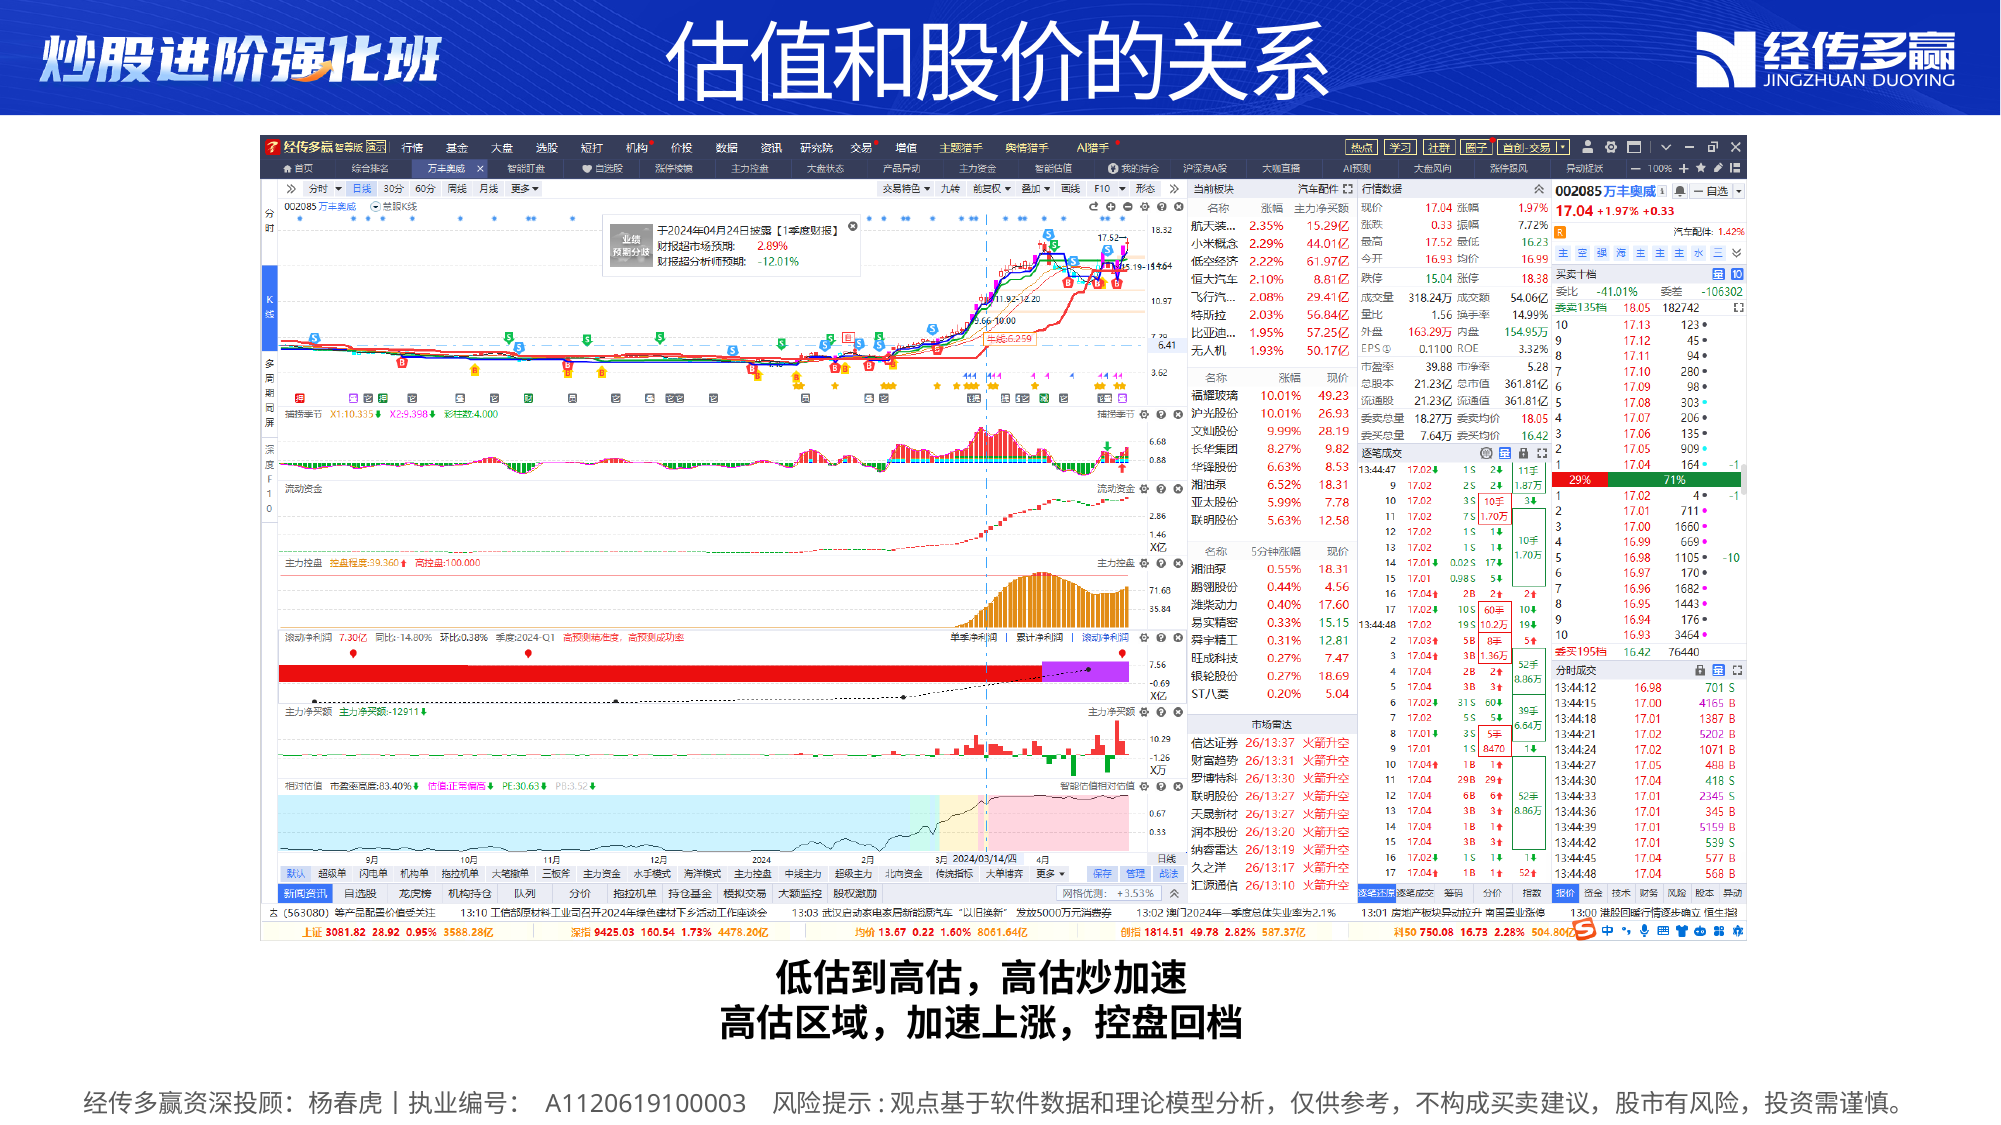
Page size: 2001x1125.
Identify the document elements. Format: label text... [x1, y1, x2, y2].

text_box 估值和股价的关系 [0, 0, 2000, 120]
picture [0, 0, 2001, 1125]
text_box 低估到高估，高估炒加速 高估区域，加速上涨，控盘回档 [100, 946, 1864, 1052]
